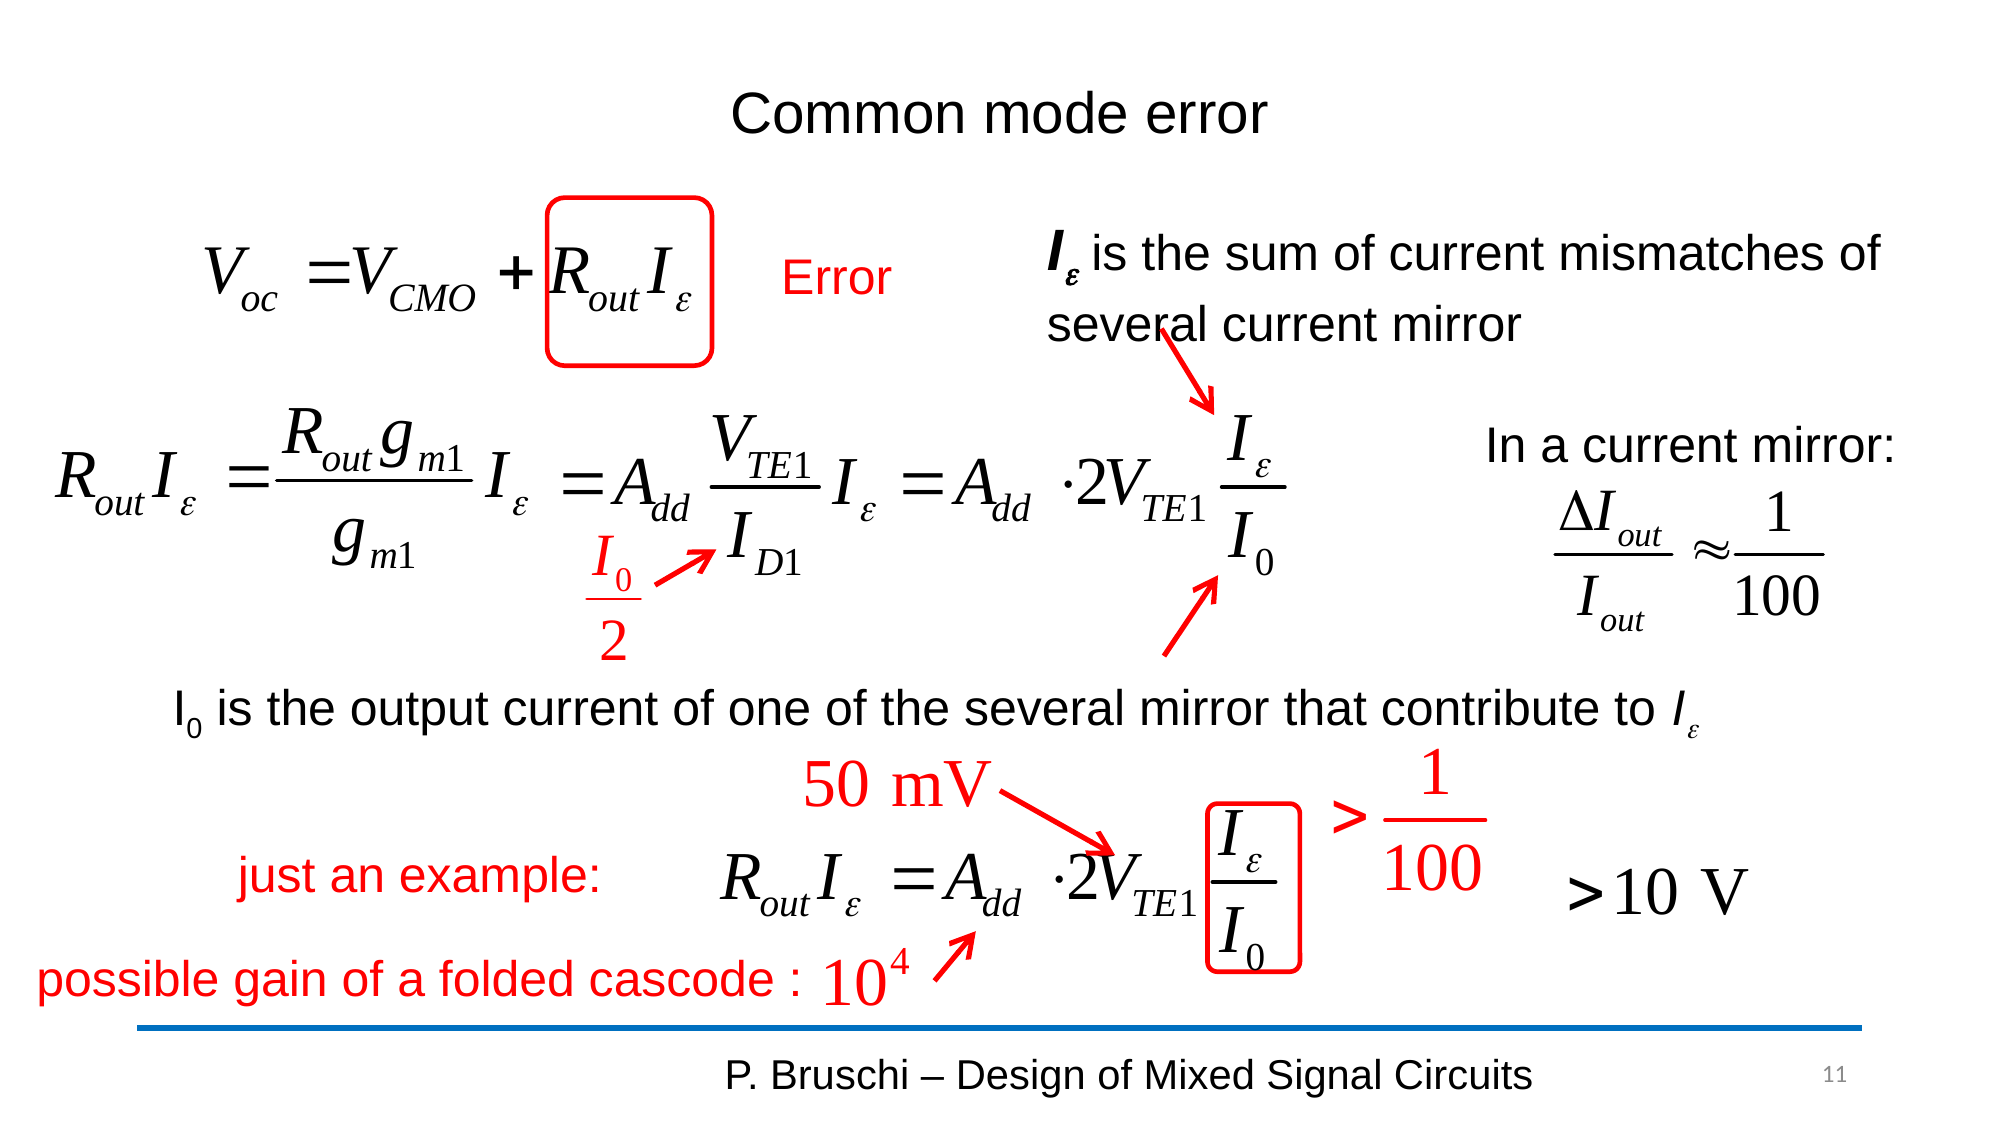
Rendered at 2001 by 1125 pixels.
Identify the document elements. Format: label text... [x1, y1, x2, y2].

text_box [655, 549, 717, 586]
text_box [546, 196, 714, 367]
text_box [43, 389, 548, 584]
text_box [576, 518, 651, 674]
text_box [197, 223, 710, 329]
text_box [545, 395, 886, 590]
text_box In a current mirror: [1470, 405, 1912, 480]
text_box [817, 931, 920, 1023]
text_box I0 is the output current of one of the several mirror that contribute to Ie [157, 668, 1728, 752]
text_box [708, 790, 1292, 985]
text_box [999, 790, 1116, 856]
footer P. Bruschi – Design of Mixed Signal Circuits [662, 1042, 1596, 1103]
text_box Ie is the sum of current mismatches of several current mirror [1032, 204, 2000, 359]
text_box [1292, 802, 1301, 973]
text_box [1163, 575, 1219, 657]
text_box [1555, 851, 1766, 943]
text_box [934, 931, 976, 981]
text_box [1161, 328, 1215, 416]
slide_number 11 [1718, 1042, 1863, 1103]
text_box Error [766, 237, 920, 312]
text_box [1544, 474, 1838, 644]
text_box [1320, 728, 1502, 906]
title Common mode error [137, 59, 1863, 169]
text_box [886, 395, 1300, 590]
text_box just an example: [223, 834, 617, 910]
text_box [794, 743, 1004, 836]
text_box possible gain of a folded cascode : [21, 939, 817, 1014]
